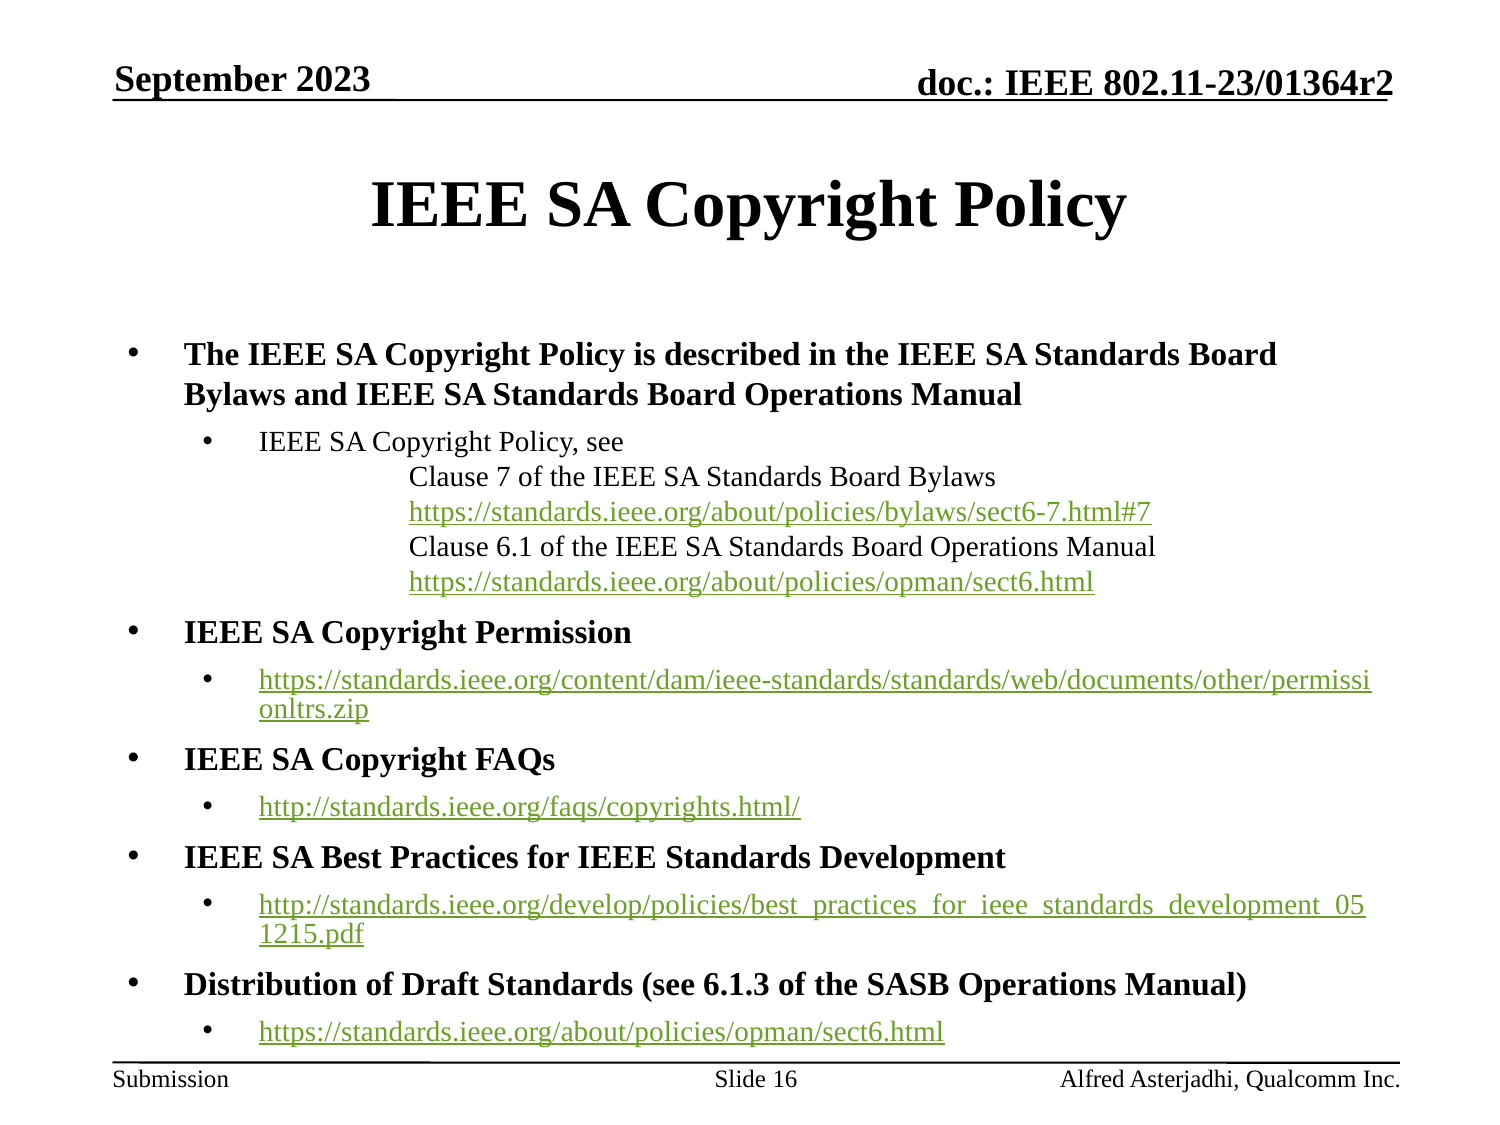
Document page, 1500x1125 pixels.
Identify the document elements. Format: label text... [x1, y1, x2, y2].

list The IEEE SA Copyright Policy is described in the IEEE SA Standards Board Bylaws and IEEE SA Standards Board Operations Manual IEEE SA Copyright Policy, see Clause 7 of the IEEE SA Standards Board Bylaws https://standards.ieee.org/about/policies/bylaws/sect6-7.html#7 Clause 6.1 of the IEEE SA Standards Board Operations Manual https://standards.ieee.org/about/policies/opman/sect6.html IEEE SA Copyright Permission https://standards.ieee.org/content/dam/ieee-standards/standards/web/documents/other/permissionltrs.zip IEEE SA Copyright FAQs http://standards.ieee.org/faqs/copyrights.html/ IEEE SA Best Practices for IEEE Standards Development http://standards.ieee.org/develop/policies/best_practices_for_ieee_standards_development_051215.pdf Distribution of Draft Standards (see 6.1.3 of the SASB Operations Manual) https://standards.ieee.org/about/policies/opman/sect6.html [112, 324, 1388, 1063]
slide_number Slide 16 [712, 1061, 800, 1123]
title IEEE SA Copyright Policy [112, 112, 1388, 288]
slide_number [114, 54, 423, 100]
footer Alfred Asterjadhi, Qualcomm Inc. [878, 1061, 1402, 1093]
